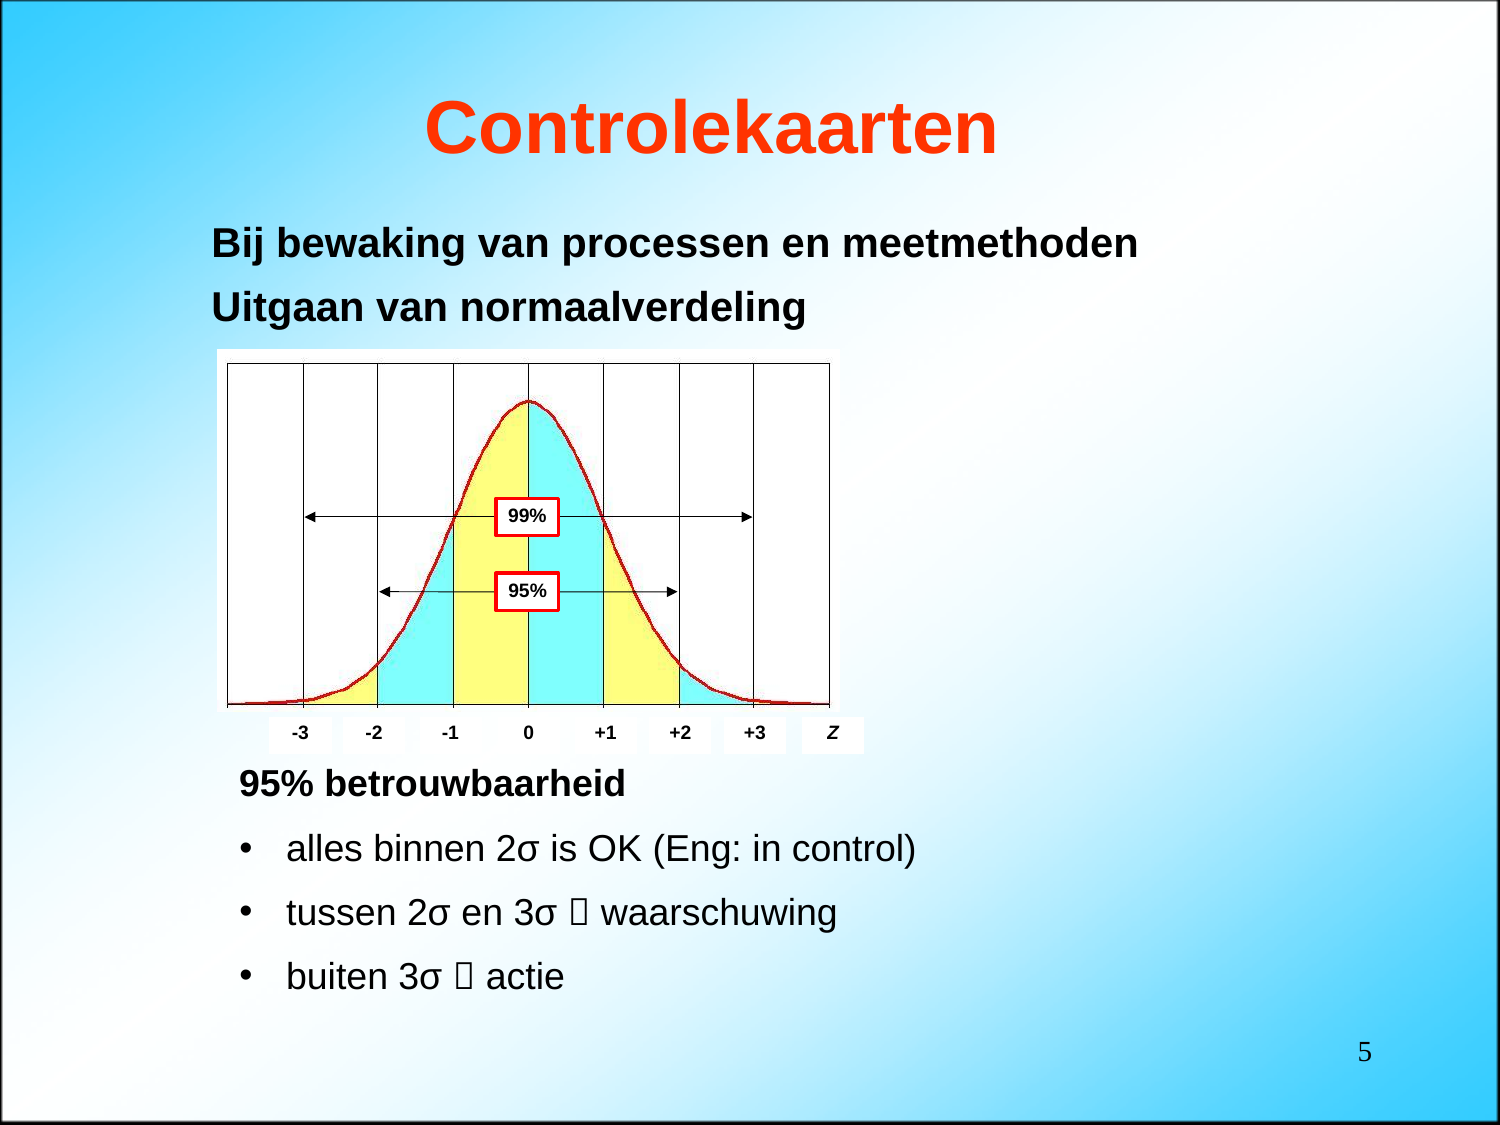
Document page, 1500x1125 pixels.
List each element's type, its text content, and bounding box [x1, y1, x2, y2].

text_box 95% betrouwbaarheid [224, 751, 1187, 812]
title Controlekaarten [75, 62, 1350, 185]
text_box Uitgaan van normaalverdeling [196, 272, 1247, 338]
slide_number 5 [1074, 1025, 1388, 1100]
text_box alles binnen 2σ is OK (Eng: in control) tussen 2σ en 3σ  waarschuwing buiten 3σ  actie [224, 817, 1188, 1005]
text_box Bij bewaking van processen en meetmethoden [196, 208, 1247, 272]
picture [0, 0, 1500, 1125]
